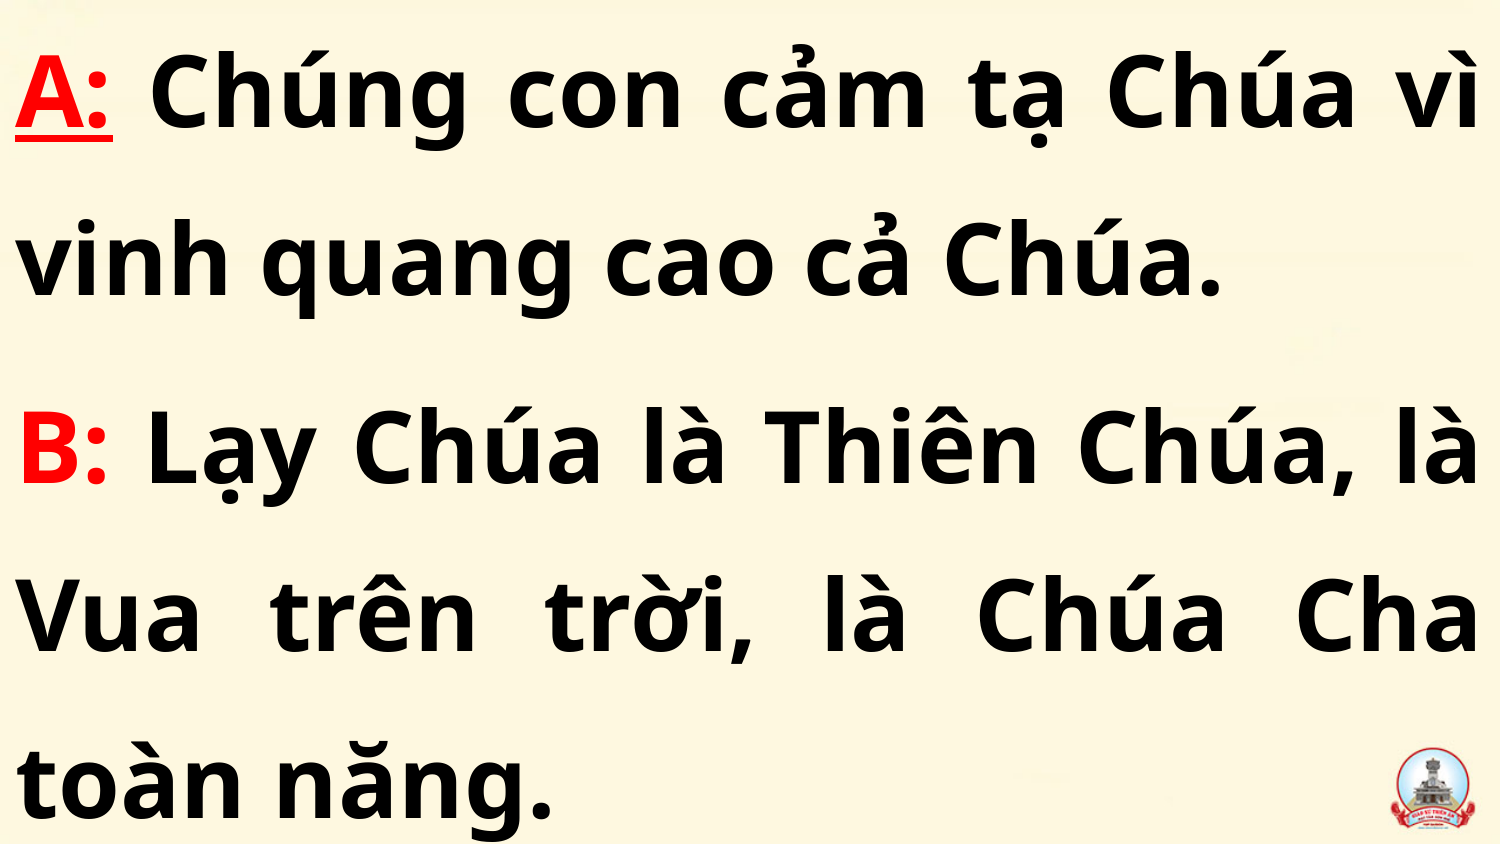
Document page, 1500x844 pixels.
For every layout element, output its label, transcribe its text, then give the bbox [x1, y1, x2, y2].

list A: Chúng con cảm tạ Chúa vì vinh quang cao cả Chúa. B: Lạy Chúa là Thiên Chúa, là Vua trên trời, là Chúa Cha toàn năng. [0, 0, 1500, 844]
